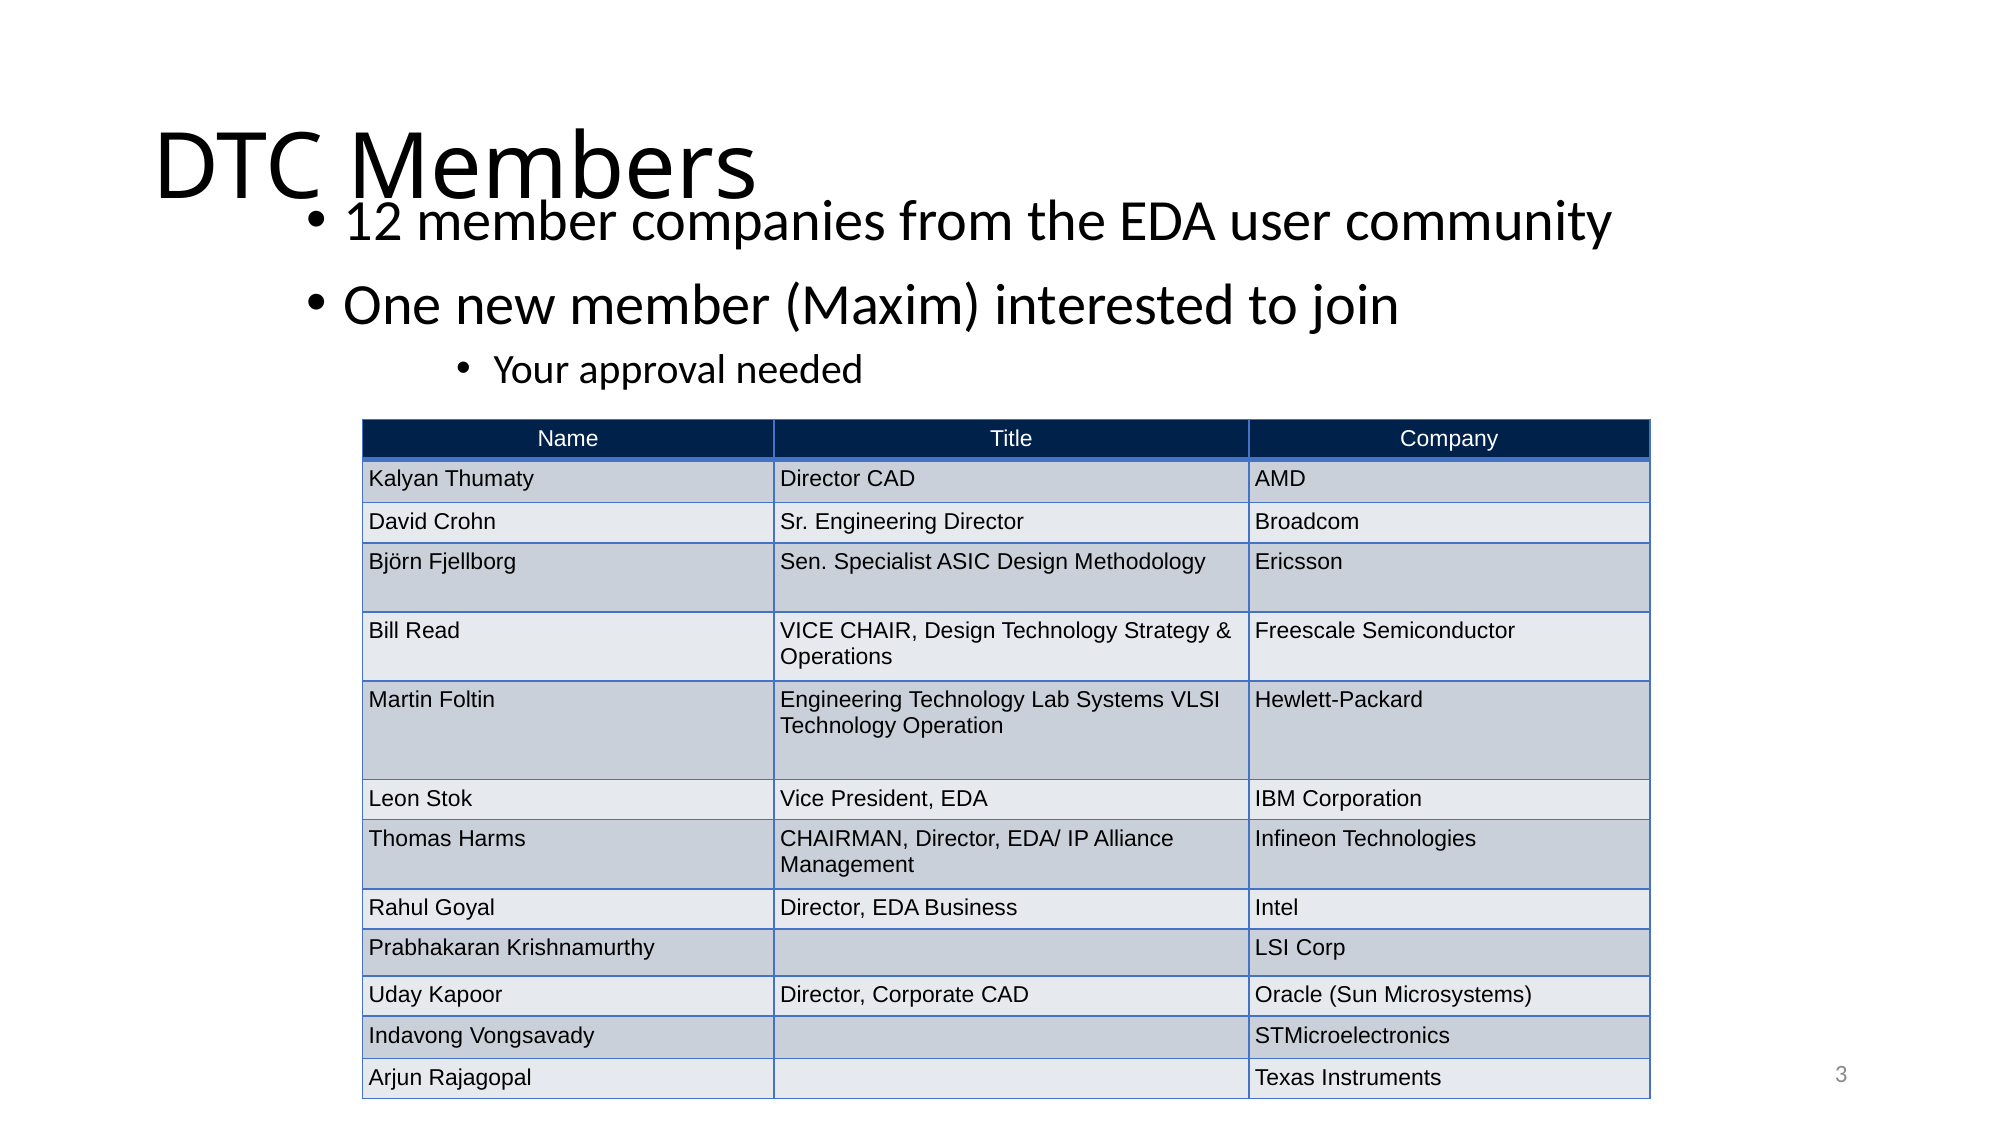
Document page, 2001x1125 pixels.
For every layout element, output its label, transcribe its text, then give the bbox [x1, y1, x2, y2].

table_cell Hewlett-Packard [1250, 682, 1649, 779]
table_cell CHAIRMAN, Director, EDA/ IP Alliance Management [775, 820, 1248, 888]
table_header Title [775, 420, 1248, 457]
table_cell Björn Fjellborg [363, 544, 773, 611]
table_cell Prabhakaran Krishnamurthy [363, 930, 773, 975]
table_cell Thomas Harms [363, 820, 773, 888]
title DTC Members [137, 59, 1863, 278]
table_cell Oracle (Sun Microsystems) [1250, 977, 1649, 1015]
table_cell Martin Foltin [363, 682, 773, 779]
table_cell LSI Corp [1250, 930, 1649, 975]
table_cell Engineering Technology Lab Systems VLSI Technology Operation [775, 682, 1248, 779]
table_cell Bill Read [363, 613, 773, 680]
list 12 member companies from the EDA user community One new member (Maxim) interested to join Your approval needed [291, 182, 1709, 1125]
table_cell Director, EDA Business [775, 890, 1248, 928]
table_cell Leon Stok [363, 780, 773, 819]
table_cell [775, 1059, 1248, 1098]
table_cell Vice President, EDA [775, 780, 1248, 819]
table_cell STMicroelectronics [1250, 1017, 1649, 1058]
table_cell Indavong Vongsavady [363, 1017, 773, 1058]
table_cell Director CAD [775, 462, 1248, 502]
table_cell Sen. Specialist ASIC Design Methodology [775, 544, 1248, 611]
table_cell [775, 930, 1248, 975]
table_cell Uday Kapoor [363, 977, 773, 1015]
table_cell Ericsson [1250, 544, 1649, 611]
table_cell Texas Instruments [1250, 1059, 1649, 1098]
table_cell Broadcom [1250, 503, 1649, 542]
slide_number 3 [1709, 1042, 1863, 1103]
table_cell Sr. Engineering Director [775, 503, 1248, 542]
table_header Company [1250, 420, 1649, 457]
table_cell Freescale Semiconductor [1250, 613, 1649, 680]
table_cell Arjun Rajagopal [363, 1059, 773, 1098]
table_cell VICE CHAIR, Design Technology Strategy & Operations [775, 613, 1248, 680]
table_cell Intel [1250, 890, 1649, 928]
table_cell Rahul Goyal [363, 890, 773, 928]
table_cell IBM Corporation [1250, 780, 1649, 819]
table_cell David Crohn [363, 503, 773, 542]
table_cell [775, 1017, 1248, 1058]
table_cell Infineon Technologies [1250, 820, 1649, 888]
table_cell AMD [1250, 462, 1649, 502]
table_cell Director, Corporate CAD [775, 977, 1248, 1015]
table_header Name [363, 420, 773, 457]
table_cell Kalyan Thumaty [363, 462, 773, 502]
